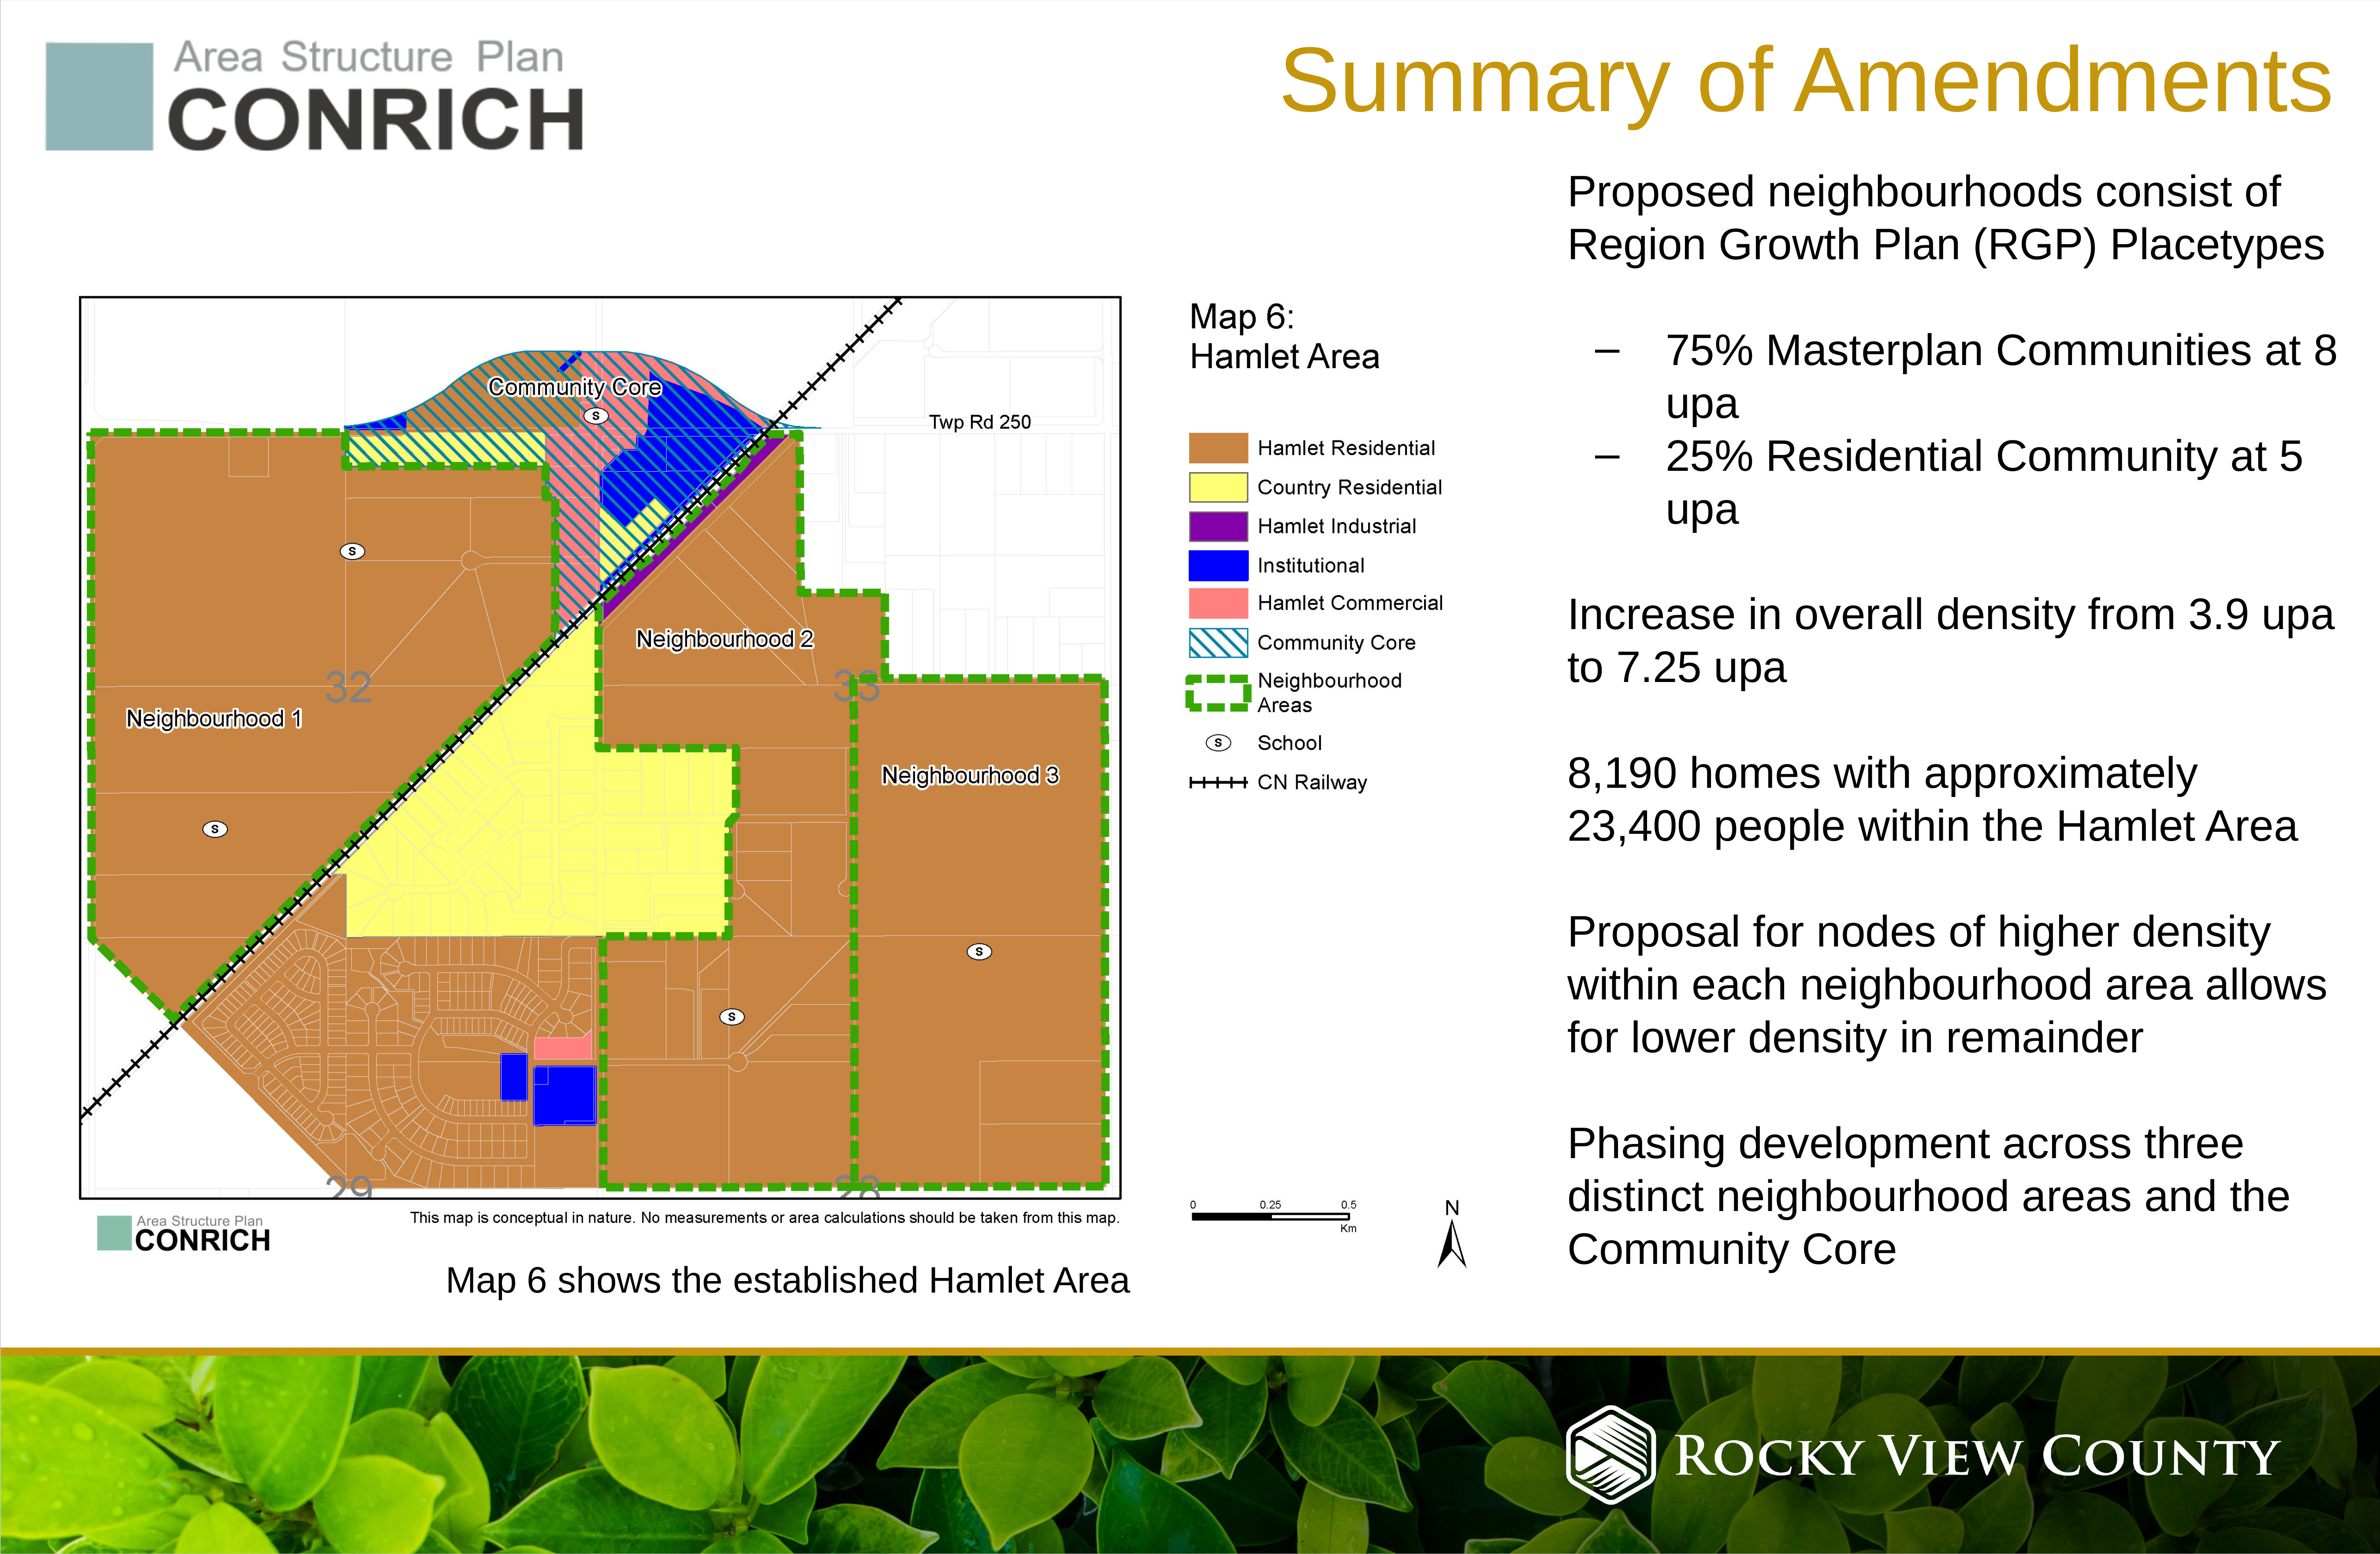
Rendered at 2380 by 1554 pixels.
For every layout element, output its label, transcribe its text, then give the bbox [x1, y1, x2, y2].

text_box Proposed neighbourhoods consist of Region Growth Plan (RGP) Placetypes 75% Masterplan Communities at 8 upa 25% Residential Community at 5 upa Increase in overall density from 3.9 upa to 7.25 upa 8,190 homes with approximately 23,400 people within the Hamlet Area Proposal for nodes of higher density within each neighbourhood area allows for lower density in remainder Phasing development across three distinct neighbourhood areas and the Community Core [1540, 204, 2347, 1278]
picture [0, 0, 2380, 1554]
text_box Summary of Amendments [1256, 0, 2380, 204]
